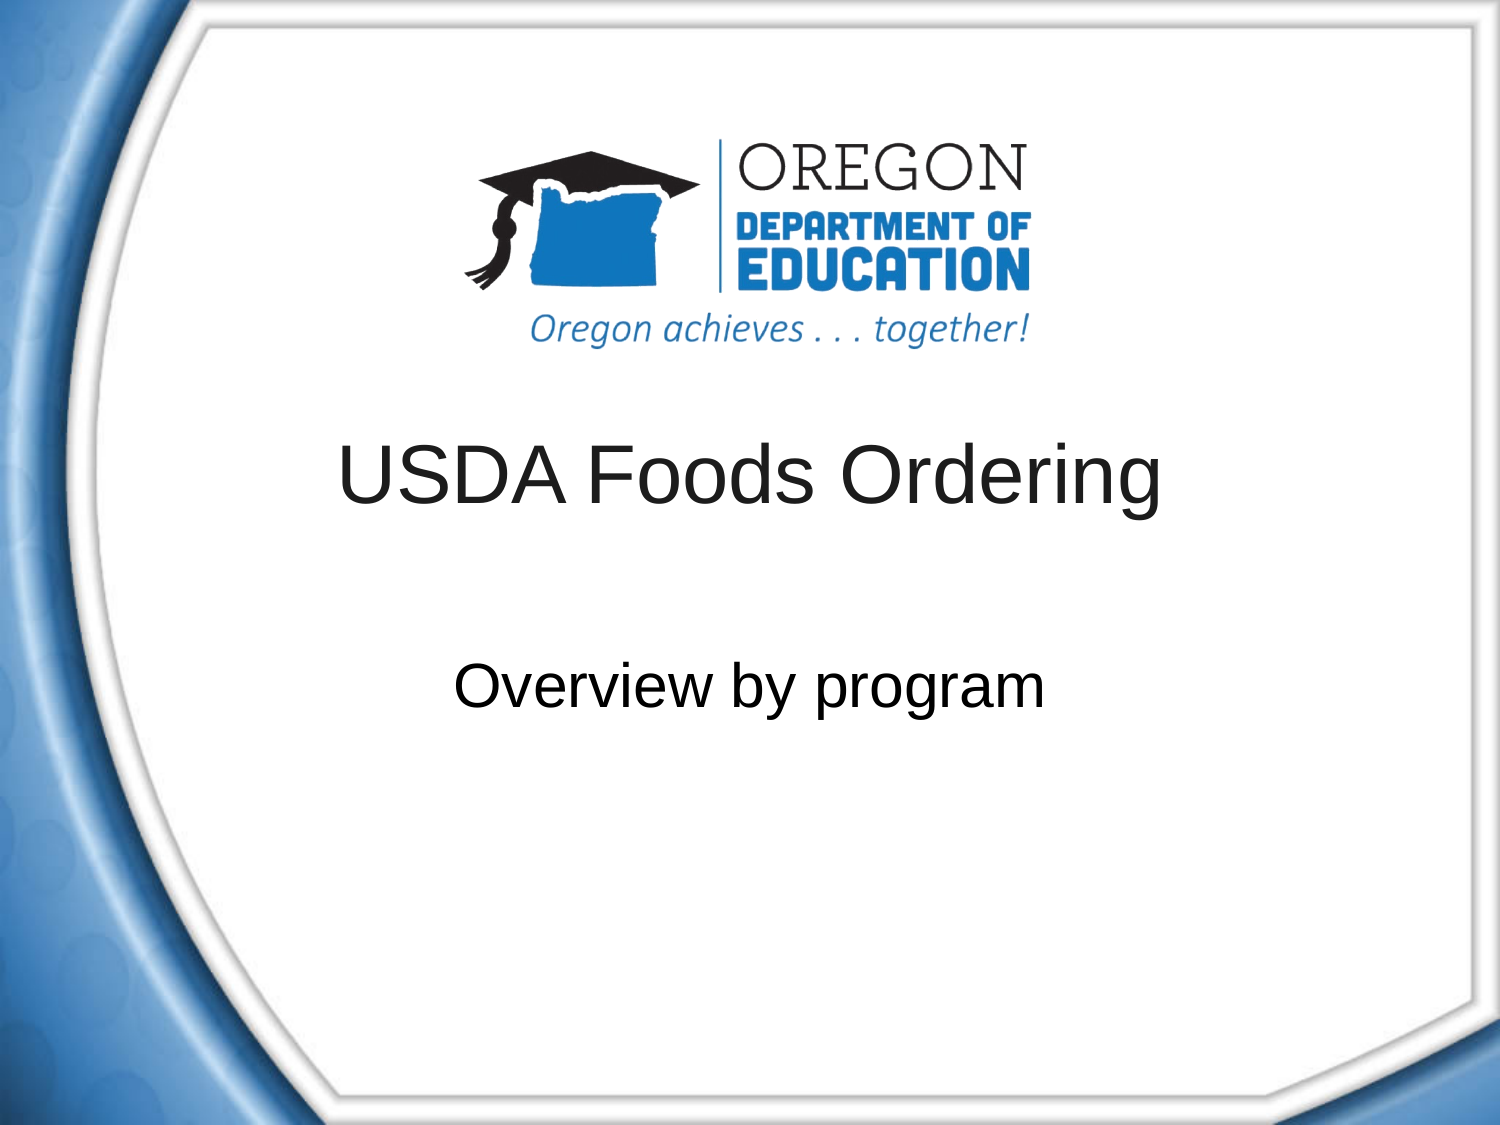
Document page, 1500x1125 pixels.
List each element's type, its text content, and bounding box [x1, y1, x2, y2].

picture [0, 0, 1500, 1125]
subtitle Overview by program [225, 637, 1275, 925]
title USDA Foods Ordering [112, 349, 1388, 591]
